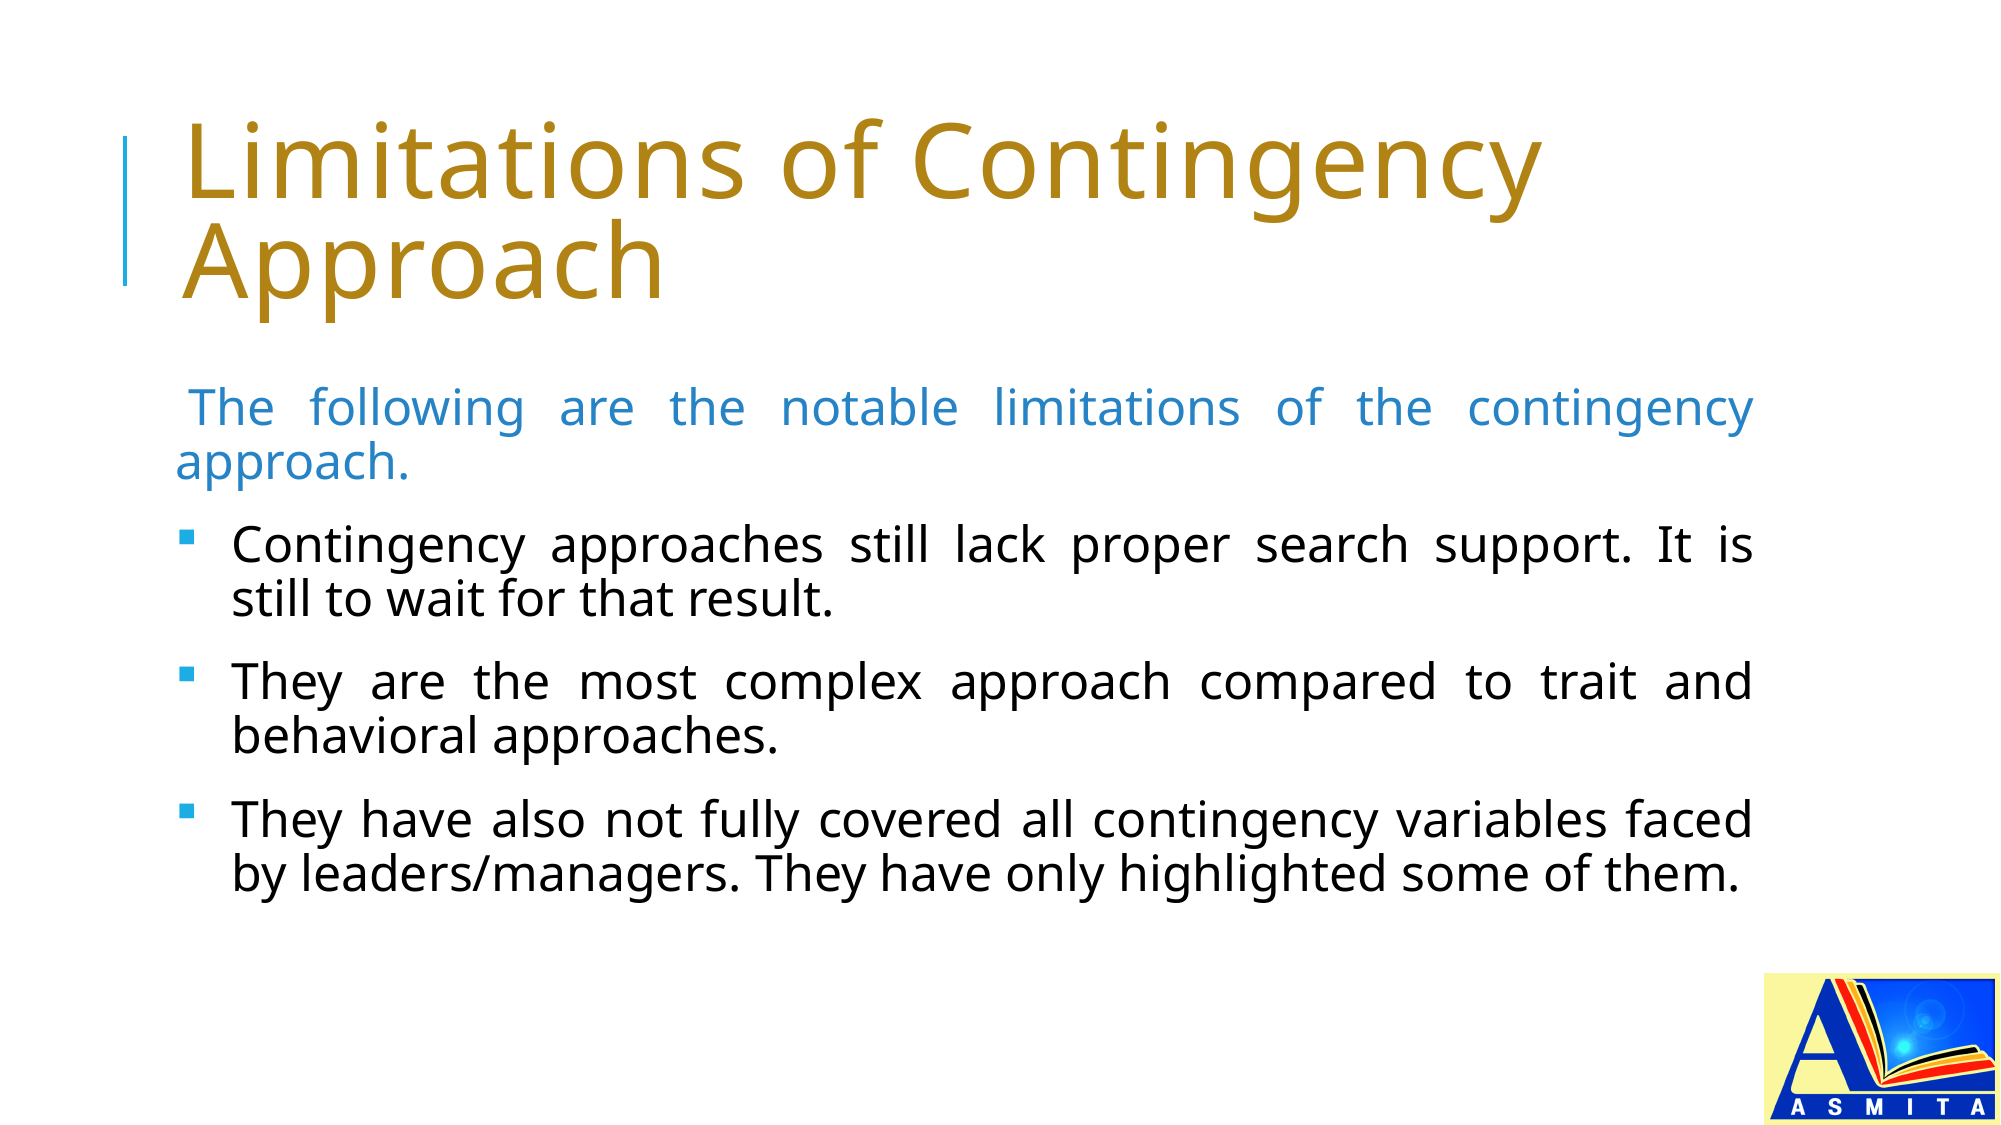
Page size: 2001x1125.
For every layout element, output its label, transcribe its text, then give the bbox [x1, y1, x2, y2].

title Limitations of Contingency Approach [168, 96, 1763, 342]
list The following are the notable limitations of the contingency approach. Contingency approaches still lack proper search support. It is still to wait for that result. They are the most complex approach compared to trait and behavioral approaches. They have also not fully covered all contingency variables faced by leaders/managers. They have only highlighted some of them. [168, 375, 1763, 1035]
picture [1764, 973, 2000, 1125]
